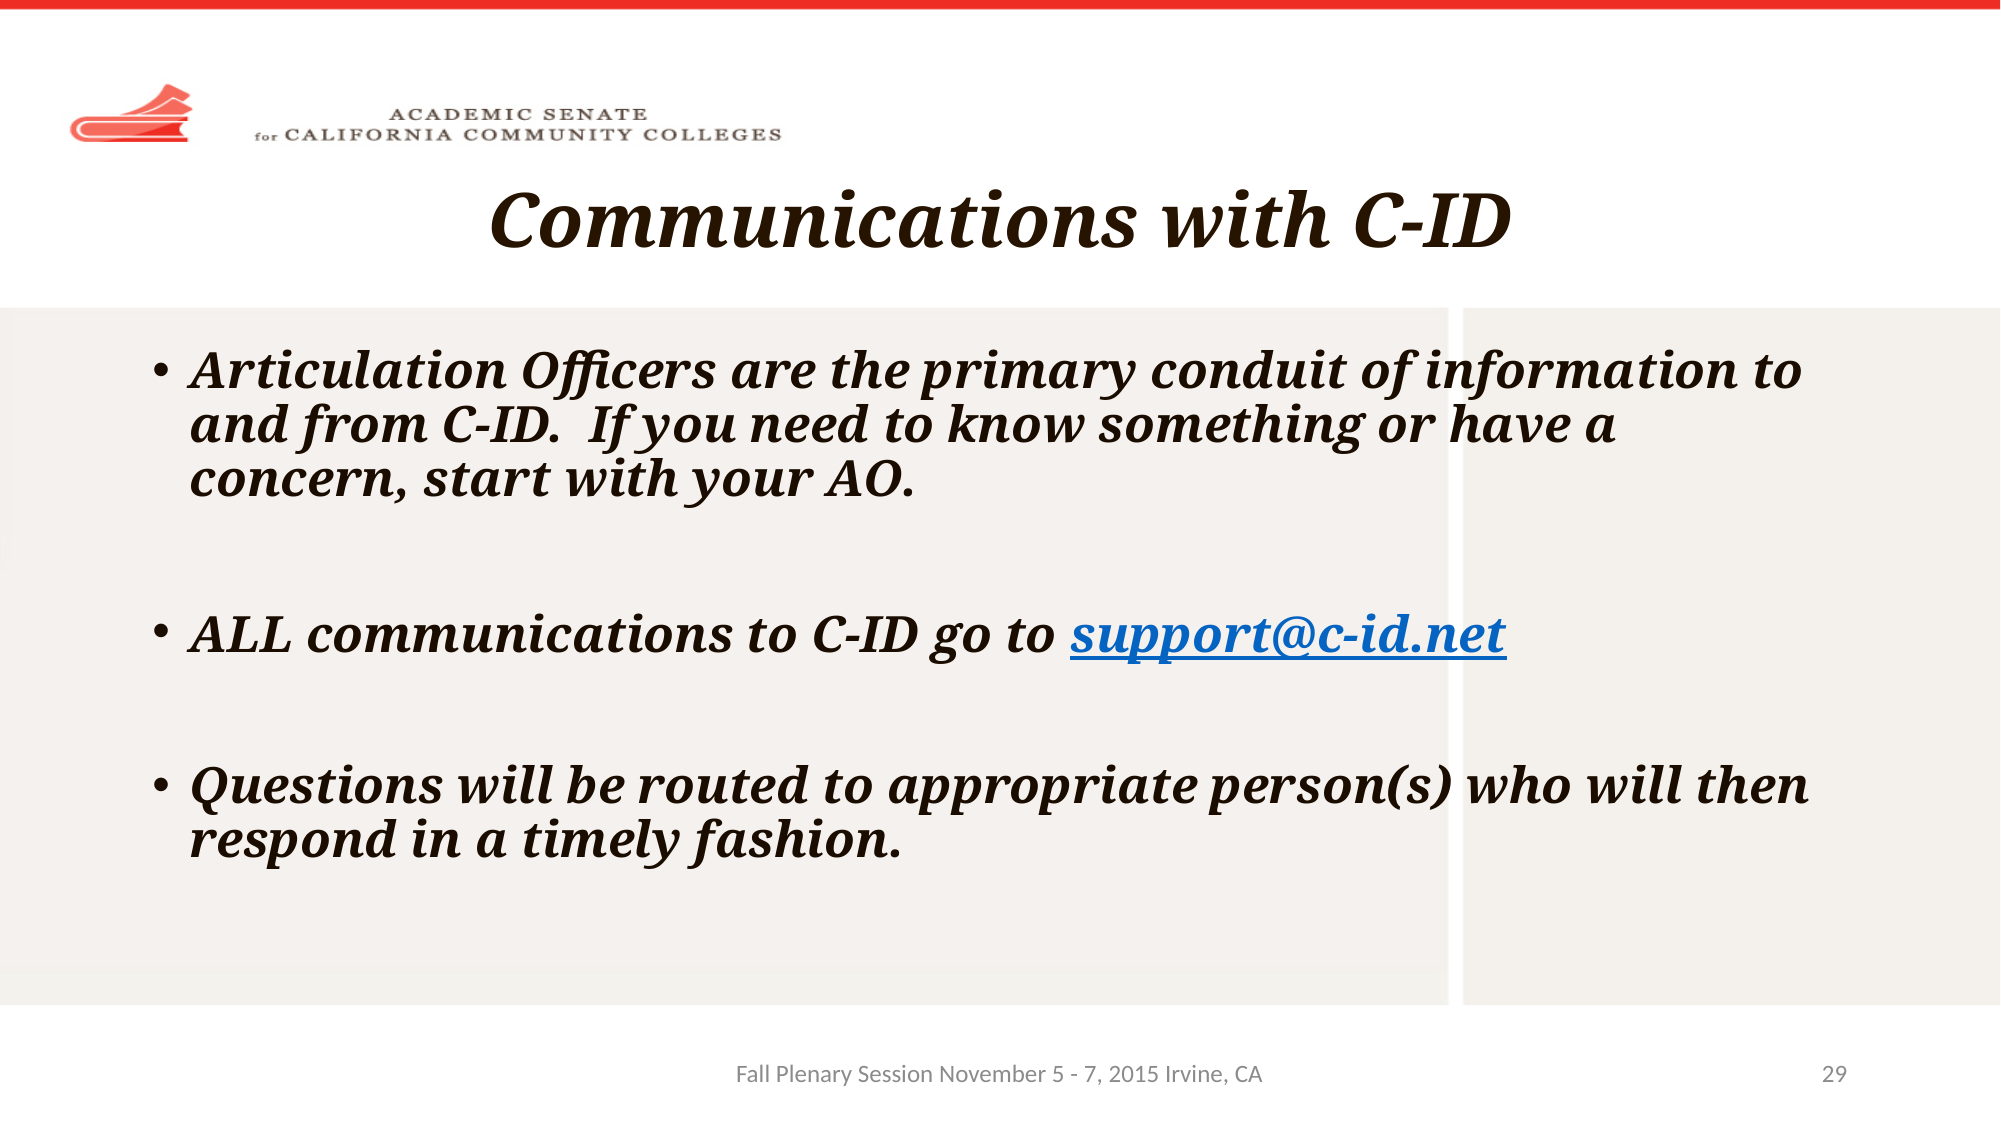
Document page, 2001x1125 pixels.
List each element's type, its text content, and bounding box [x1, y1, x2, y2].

footer Fall Plenary Session November 5 - 7, 2015 Irvine, CA [662, 1042, 1338, 1103]
picture [0, 0, 2001, 1125]
title Communications with C-ID [137, 148, 1863, 299]
slide_number 29 [1412, 1042, 1863, 1103]
list Articulation Officers are the primary conduit of information to and from C-ID. If you need to know something or have a concern, start with your AO. ALL communications to C-ID go to support@c-id.net Questions will be routed to appropriate person(s) who will then respond in a timely fashion. [137, 337, 1863, 1014]
